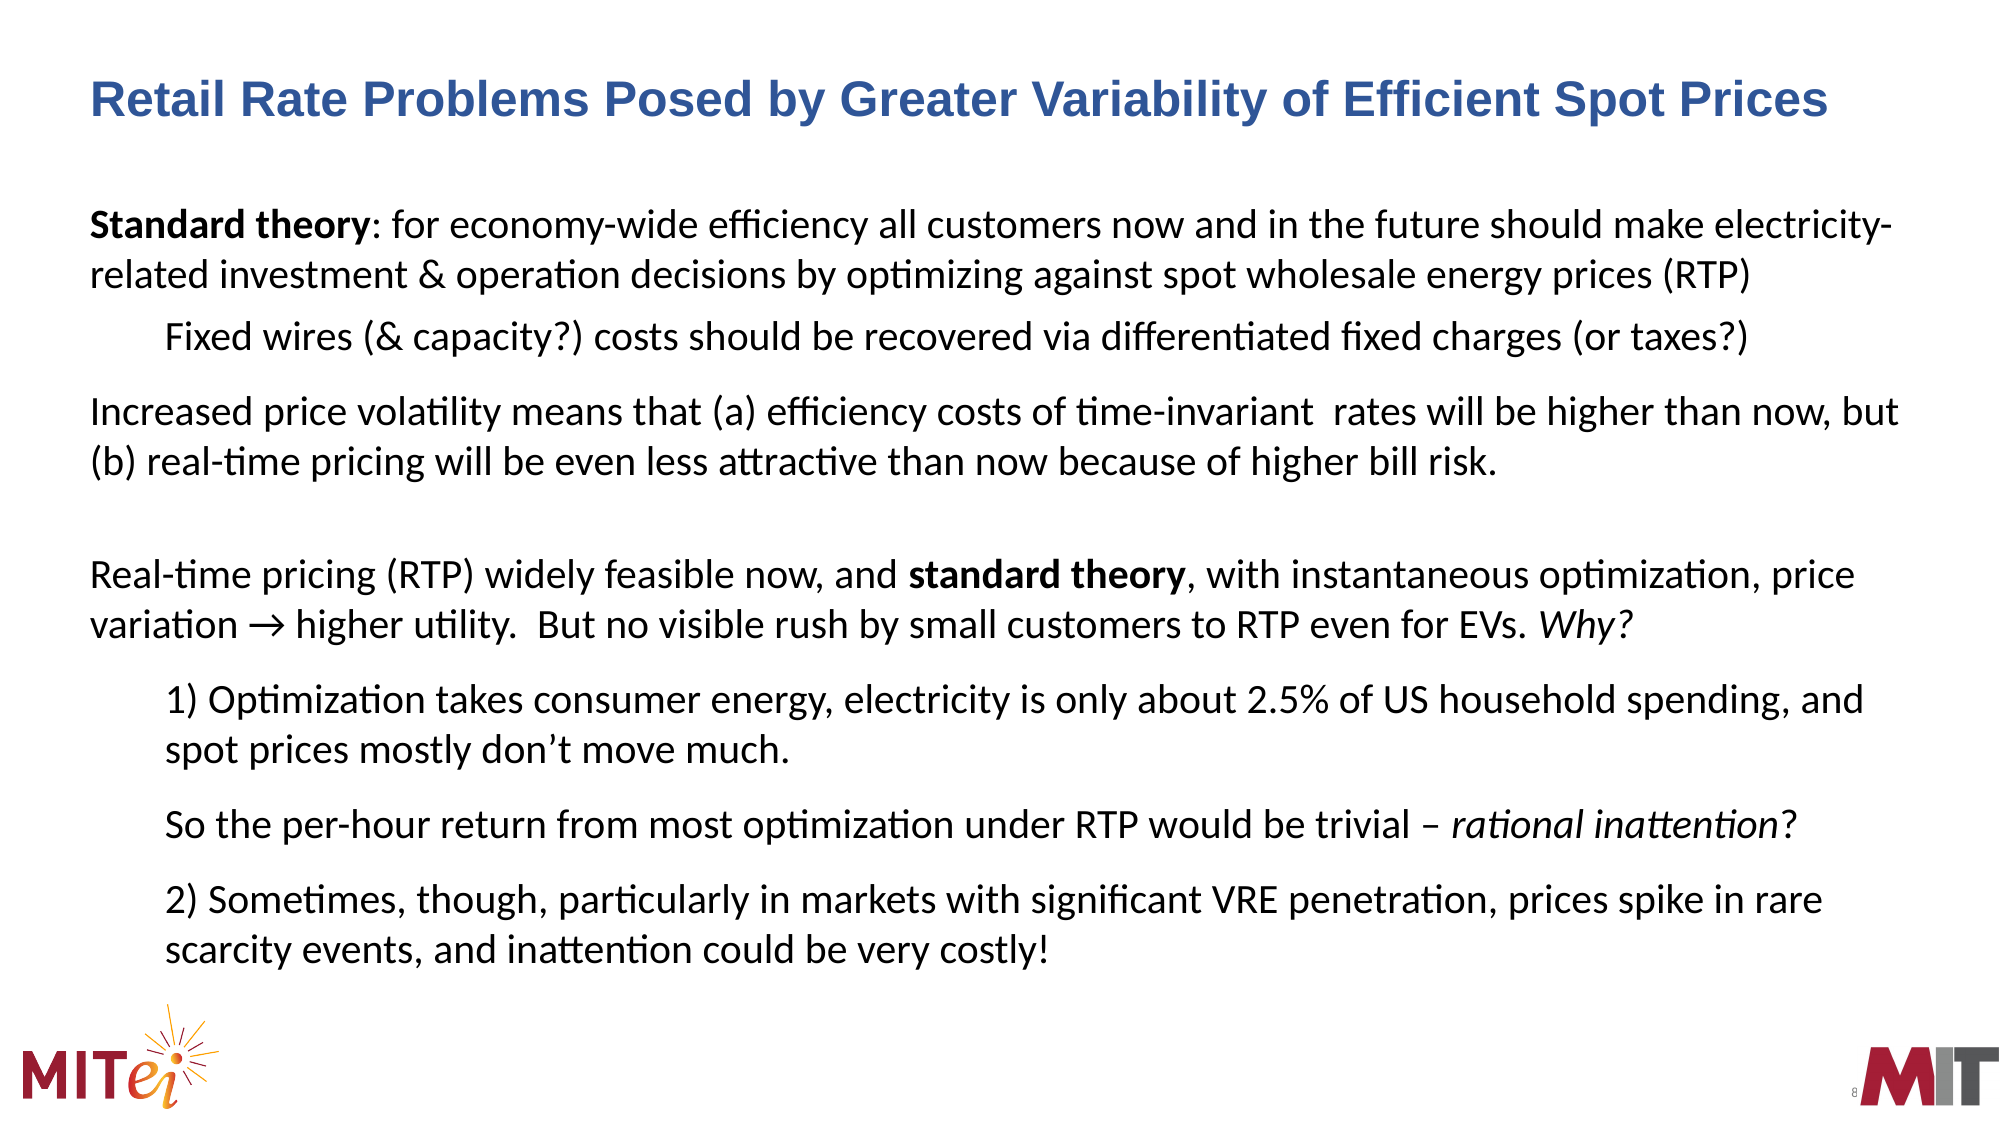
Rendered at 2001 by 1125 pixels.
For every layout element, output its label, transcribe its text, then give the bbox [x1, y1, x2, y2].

picture [23, 1004, 219, 1109]
text_box Standard theory: for economy-wide efficiency all customers now and in the future should make electricity-related investment & operation decisions by optimizing against spot wholesale energy prices (RTP) Fixed wires (& capacity?) costs should be recovered via differentiated fixed charges (or taxes?) Increased price volatility means that (a) efficiency costs of time-invariant rates will be higher than now, but (b) real-time pricing will be even less attractive than now because of higher bill risk. Real-time pricing (RTP) widely feasible now, and standard theory, with instantaneous optimization, price variation → higher utility. But no visible rush by small customers to RTP even for EVs. Why? 1) Optimization takes consumer energy, electricity is only about 2.5% of US household spending, and spot prices mostly don’t move much. So the per-hour return from most optimization under RTP would be trivial – rational inattention? 2) Sometimes, though, particularly in markets with significant VRE penetration, prices spike in rare scarcity events, and inattention could be very costly! [75, 189, 1919, 1042]
title Retail Rate Problems Posed by Greater Variability of Efficient Spot Prices [75, 42, 1952, 160]
picture [1857, 1046, 2000, 1107]
